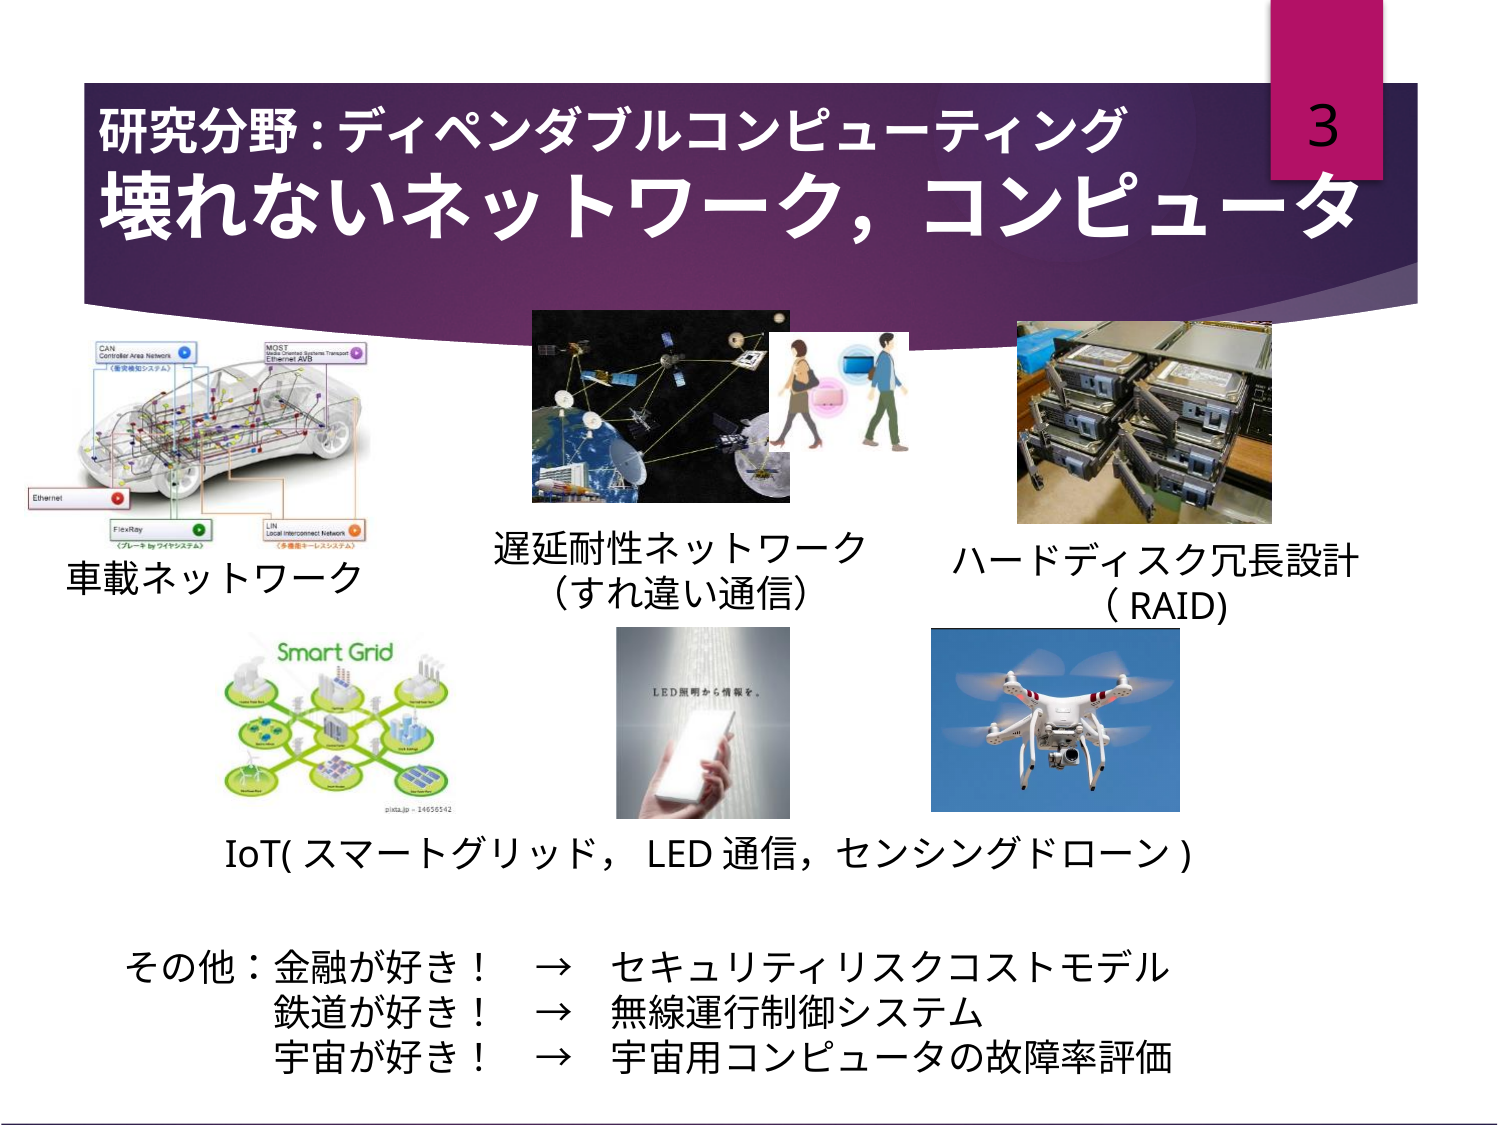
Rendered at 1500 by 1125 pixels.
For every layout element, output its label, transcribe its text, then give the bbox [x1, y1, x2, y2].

picture [24, 340, 384, 550]
picture [931, 628, 1180, 813]
picture [532, 310, 910, 504]
picture [1017, 321, 1272, 524]
picture [215, 632, 458, 814]
text_box その他：金融が好き！ → セキュリティリスクコストモデル 鉄道が好き！ → 無線運行制御システム 宇宙が好き！ → 宇宙用コンピュータの故障率評価 [108, 936, 1189, 1087]
text_box ハードディスク冗長設計 （RAID) [935, 529, 1375, 635]
text_box 遅延耐性ネットワーク （すれ違い通信） [479, 517, 884, 623]
title 研究分野:ディペンダブルコンピューティング 壊れないネットワーク，コンピュータ [83, 127, 1407, 222]
text_box IoT(スマートグリッド，LED通信，センシングドローン) [210, 823, 1207, 883]
picture [616, 627, 790, 820]
slide_number 3 [1259, 48, 1390, 175]
text_box 車載ネットワーク [50, 558, 381, 608]
